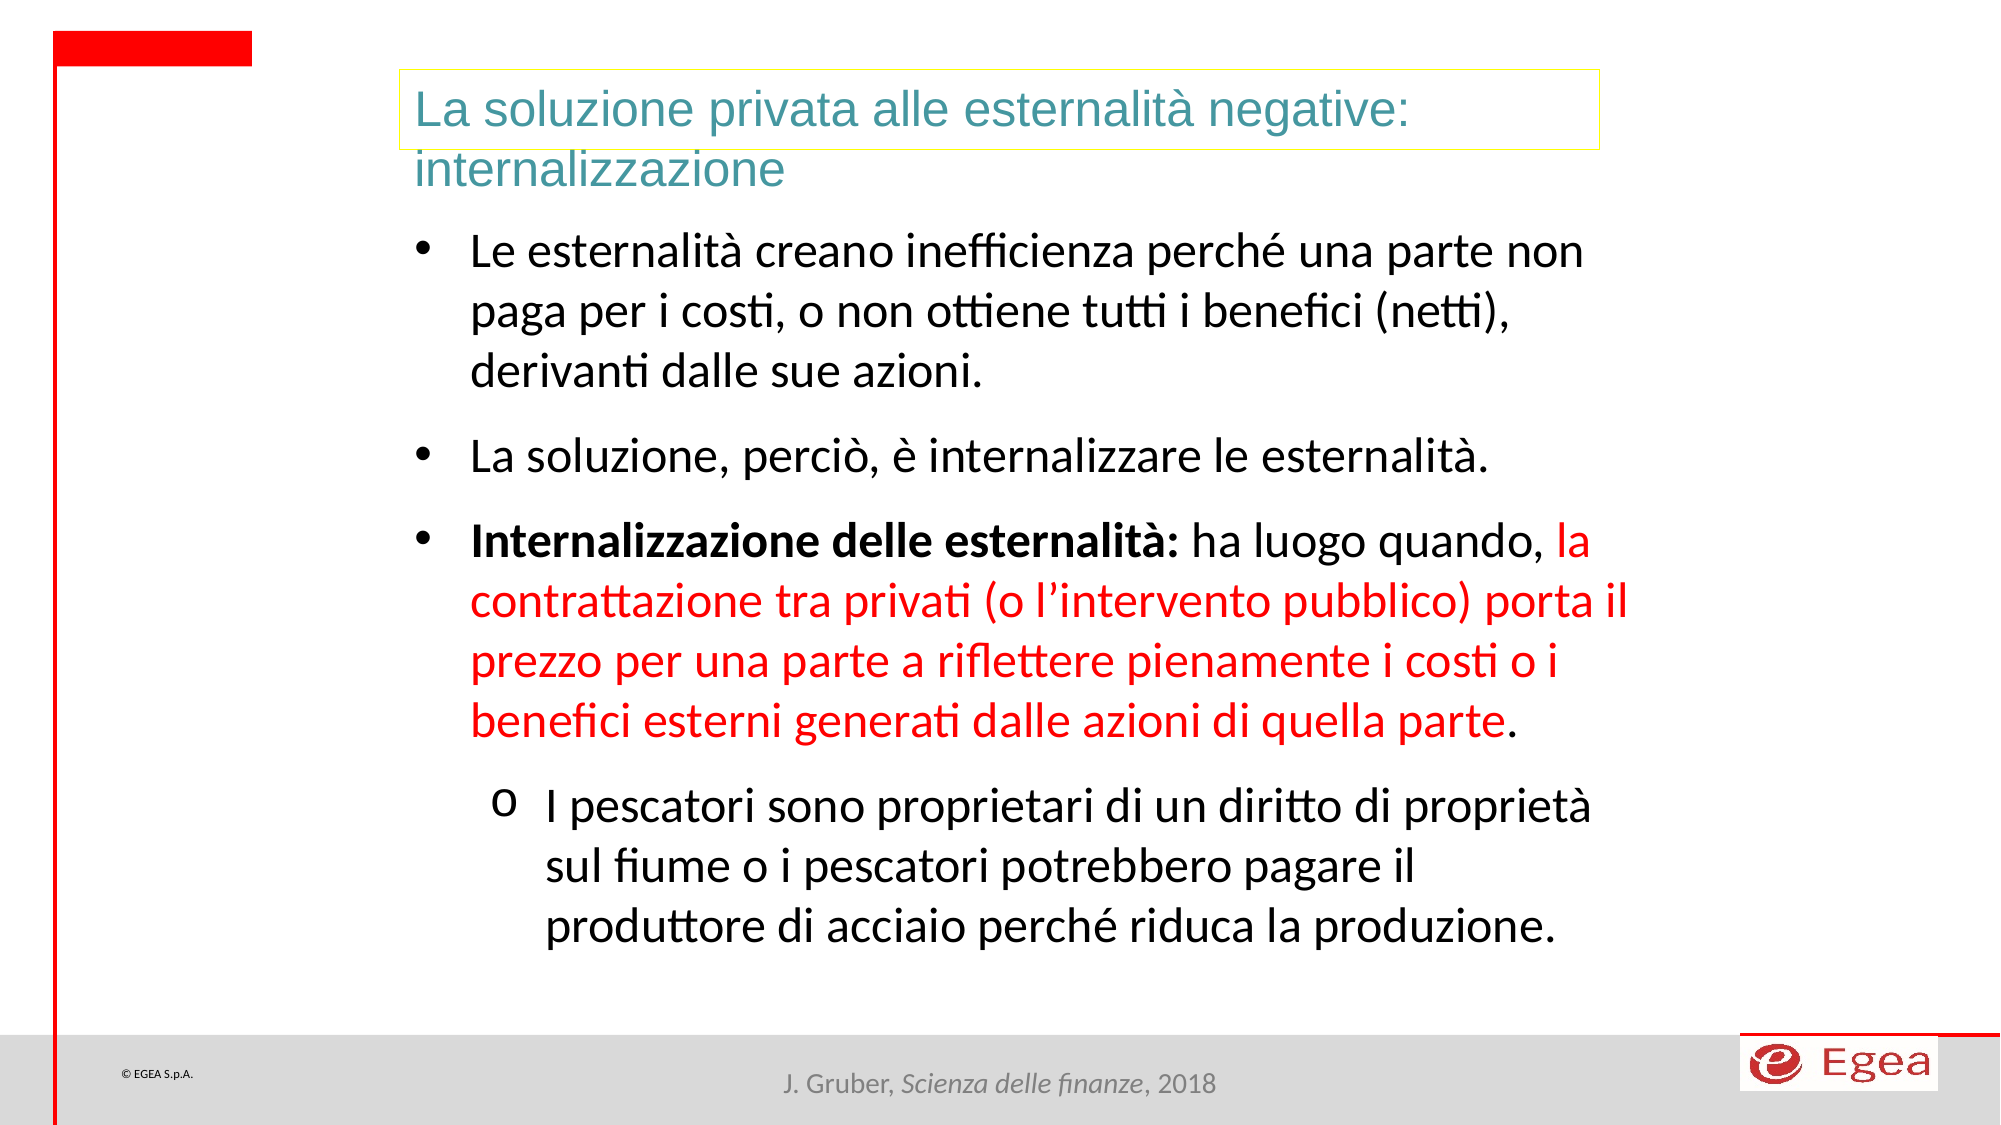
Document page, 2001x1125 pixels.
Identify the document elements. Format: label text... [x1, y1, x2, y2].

picture [1740, 1036, 1938, 1091]
text_box La soluzione privata alle esternalità negative: internalizzazione [399, 69, 1600, 150]
text_box Le esternalità creano inefficienza perché una parte non paga per i costi, o non ottiene tutti i benefici (netti), derivanti dalle sue azioni. La soluzione, perciò, è internalizzare le esternalità. Internalizzazione delle esternalità: ha luogo quando, la contrattazione tra privati (o l’intervento pubblico) porta il prezzo per una parte a riflettere pienamente i costi o i benefici esterni generati dalle azioni di quella parte. I pescatori sono proprietari di un diritto di proprietà sul fiume o i pescatori potrebbero pagare il produttore di acciaio perché riduca la produzione. [399, 210, 1647, 523]
